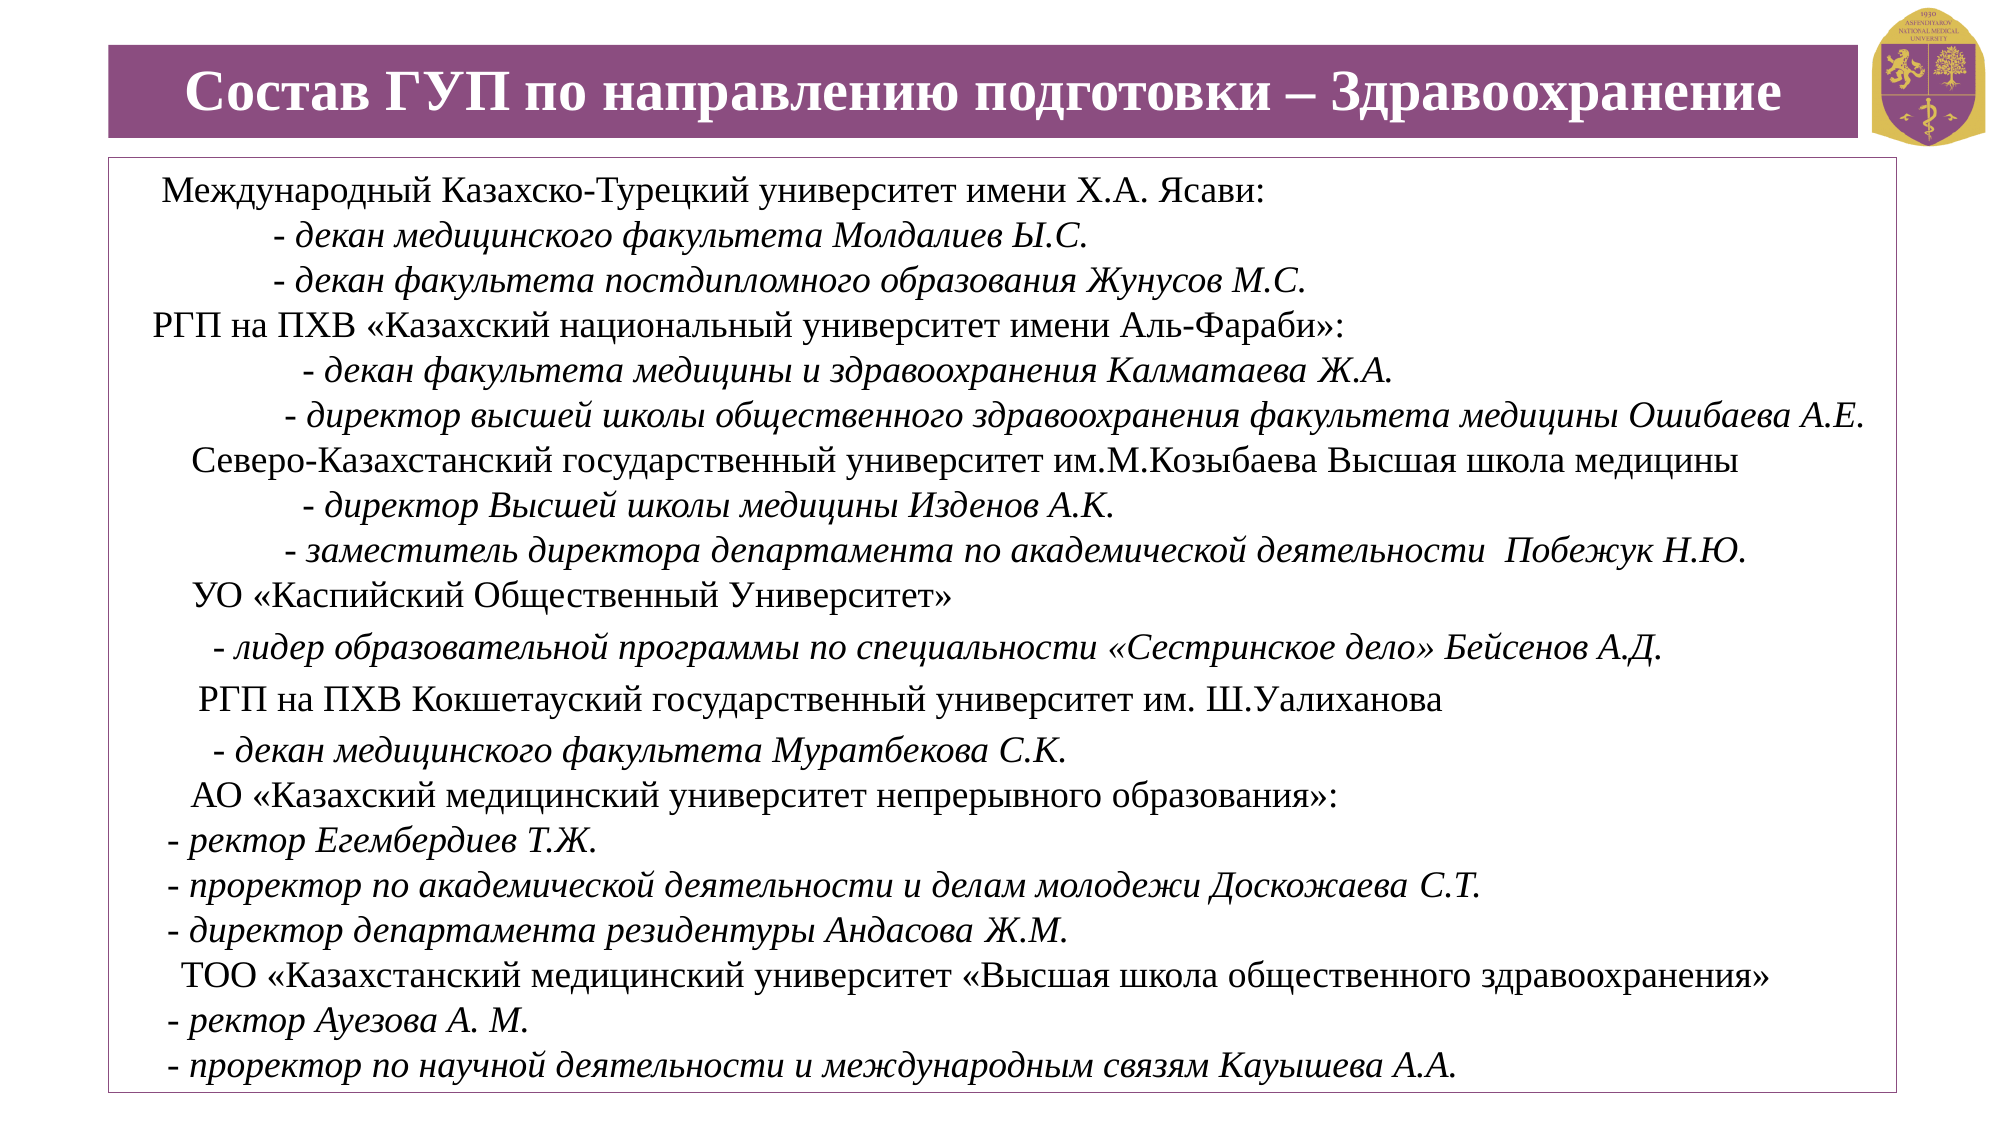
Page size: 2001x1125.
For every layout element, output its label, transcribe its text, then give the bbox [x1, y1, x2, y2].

picture [1857, 5, 2000, 148]
text_box Состав ГУП по направлению подготовки – Здравоохранение [108, 44, 1857, 138]
text_box Международный Казахско-Турецкий университет имени Х.А. Ясави: - декан медицинского факультета Молдалиев Ы.С. - декан факультета постдипломного образования Жунусов М.С. РГП на ПХВ «Казахский национальный университет имени Аль-Фараби»: - декан факультета медицины и здравоохранения Калматаева Ж.А. - директор высшей школы общественного здравоохранения факультета медицины Ошибаева А.Е. Северо-Казахстанский государственный университет им.М.Козыбаева Высшая школа медицины - директор Высшей школы медицины Изденов А.К. - заместитель директора департамента по академической деятельности Побежук Н.Ю. УО «Каспийский Общественный Университет» - лидер образовательной программы по специальности «Сестринское дело» Бейсенов А.Д. РГП на ПХВ Кокшетауский государственный университет им. Ш.Уалиханова - декан медицинского факультета Муратбекова С.К. АО «Казахский медицинский университет непрерывного образования»: - ректор Егембердиев Т.Ж. - проректор по академической деятельности и делам молодежи Доскожаева С.Т. - директор департамента резидентуры Андасова Ж.М. ТОО «Казахстанский медицинский университет «Высшая школа общественного здравоохранения» - ректор Ауезова А. М. - проректор по научной деятельности и международным связям Кауышева А.А. [108, 157, 1897, 1093]
